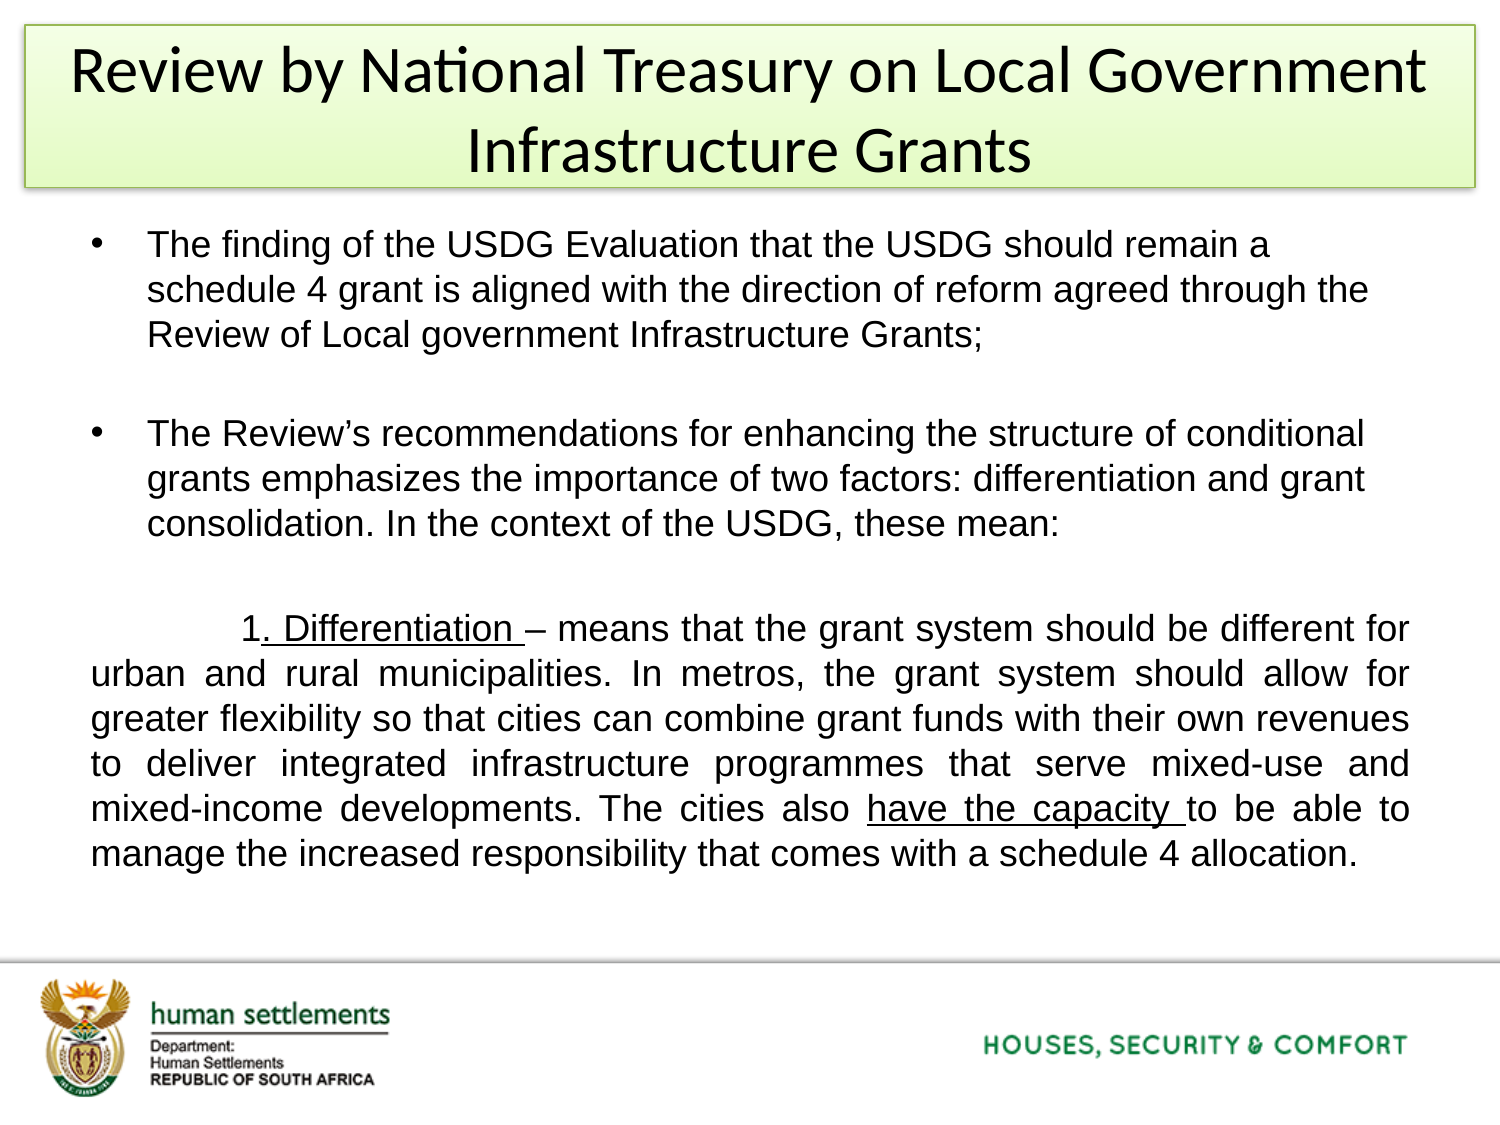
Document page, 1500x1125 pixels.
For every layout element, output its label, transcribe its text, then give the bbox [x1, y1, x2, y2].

title Review by National Treasury on Local Government Infrastructure Grants [24, 24, 1476, 188]
picture [0, 944, 1500, 1125]
list The finding of the USDG Evaluation that the USDG should remain a schedule 4 grant is aligned with the direction of reform agreed through the Review of Local government Infrastructure Grants; The Review’s recommendations for enhancing the structure of conditional grants emphasizes the importance of two factors: differentiation and grant consolidation. In the context of the USDG, these mean: 1. Differentiation – means that the grant system should be different for urban and rural municipalities. In metros, the grant system should allow for greater flexibility so that cities can combine grant funds with their own revenues to deliver integrated infrastructure programmes that serve mixed-use and mixed-income developments. The cities also have the capacity to be able to manage the increased responsibility that comes with a schedule 4 allocation. [75, 212, 1426, 938]
